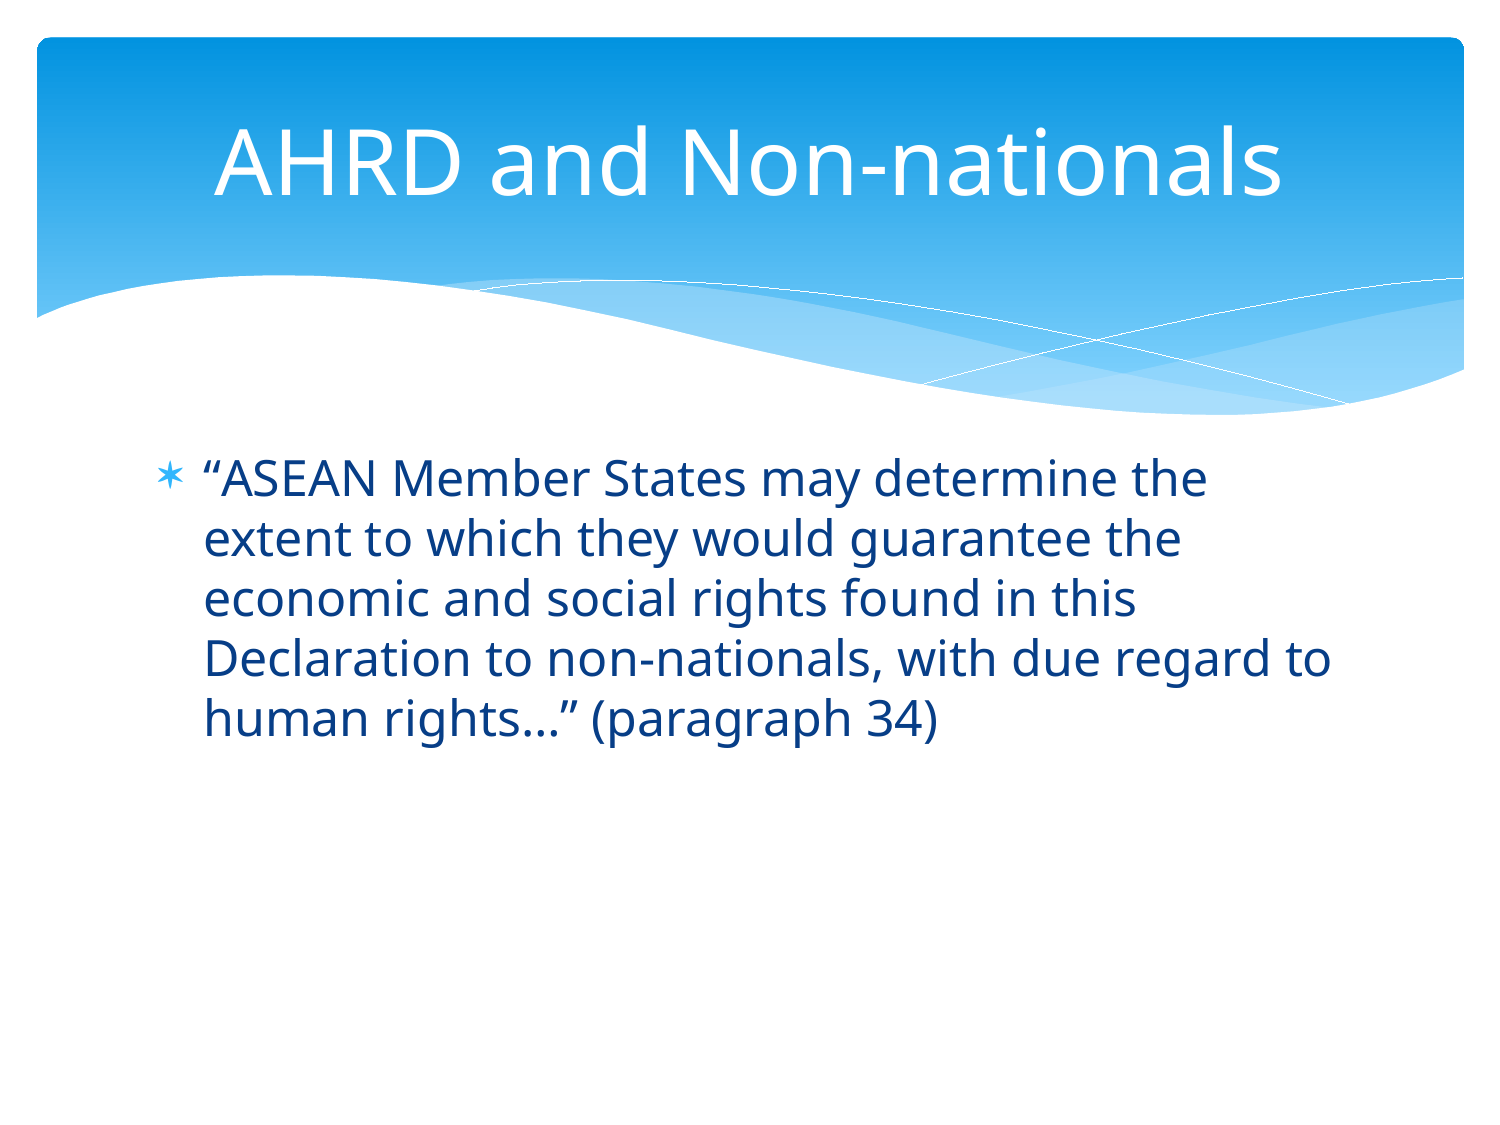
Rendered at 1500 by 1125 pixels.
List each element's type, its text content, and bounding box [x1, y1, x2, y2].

list “ASEAN Member States may determine the extent to which they would guarantee the economic and social rights found in this Declaration to non-nationals, with due regard to human rights…” (paragraph 34) [143, 438, 1359, 1005]
title AHRD and Non-nationals [75, 55, 1425, 261]
